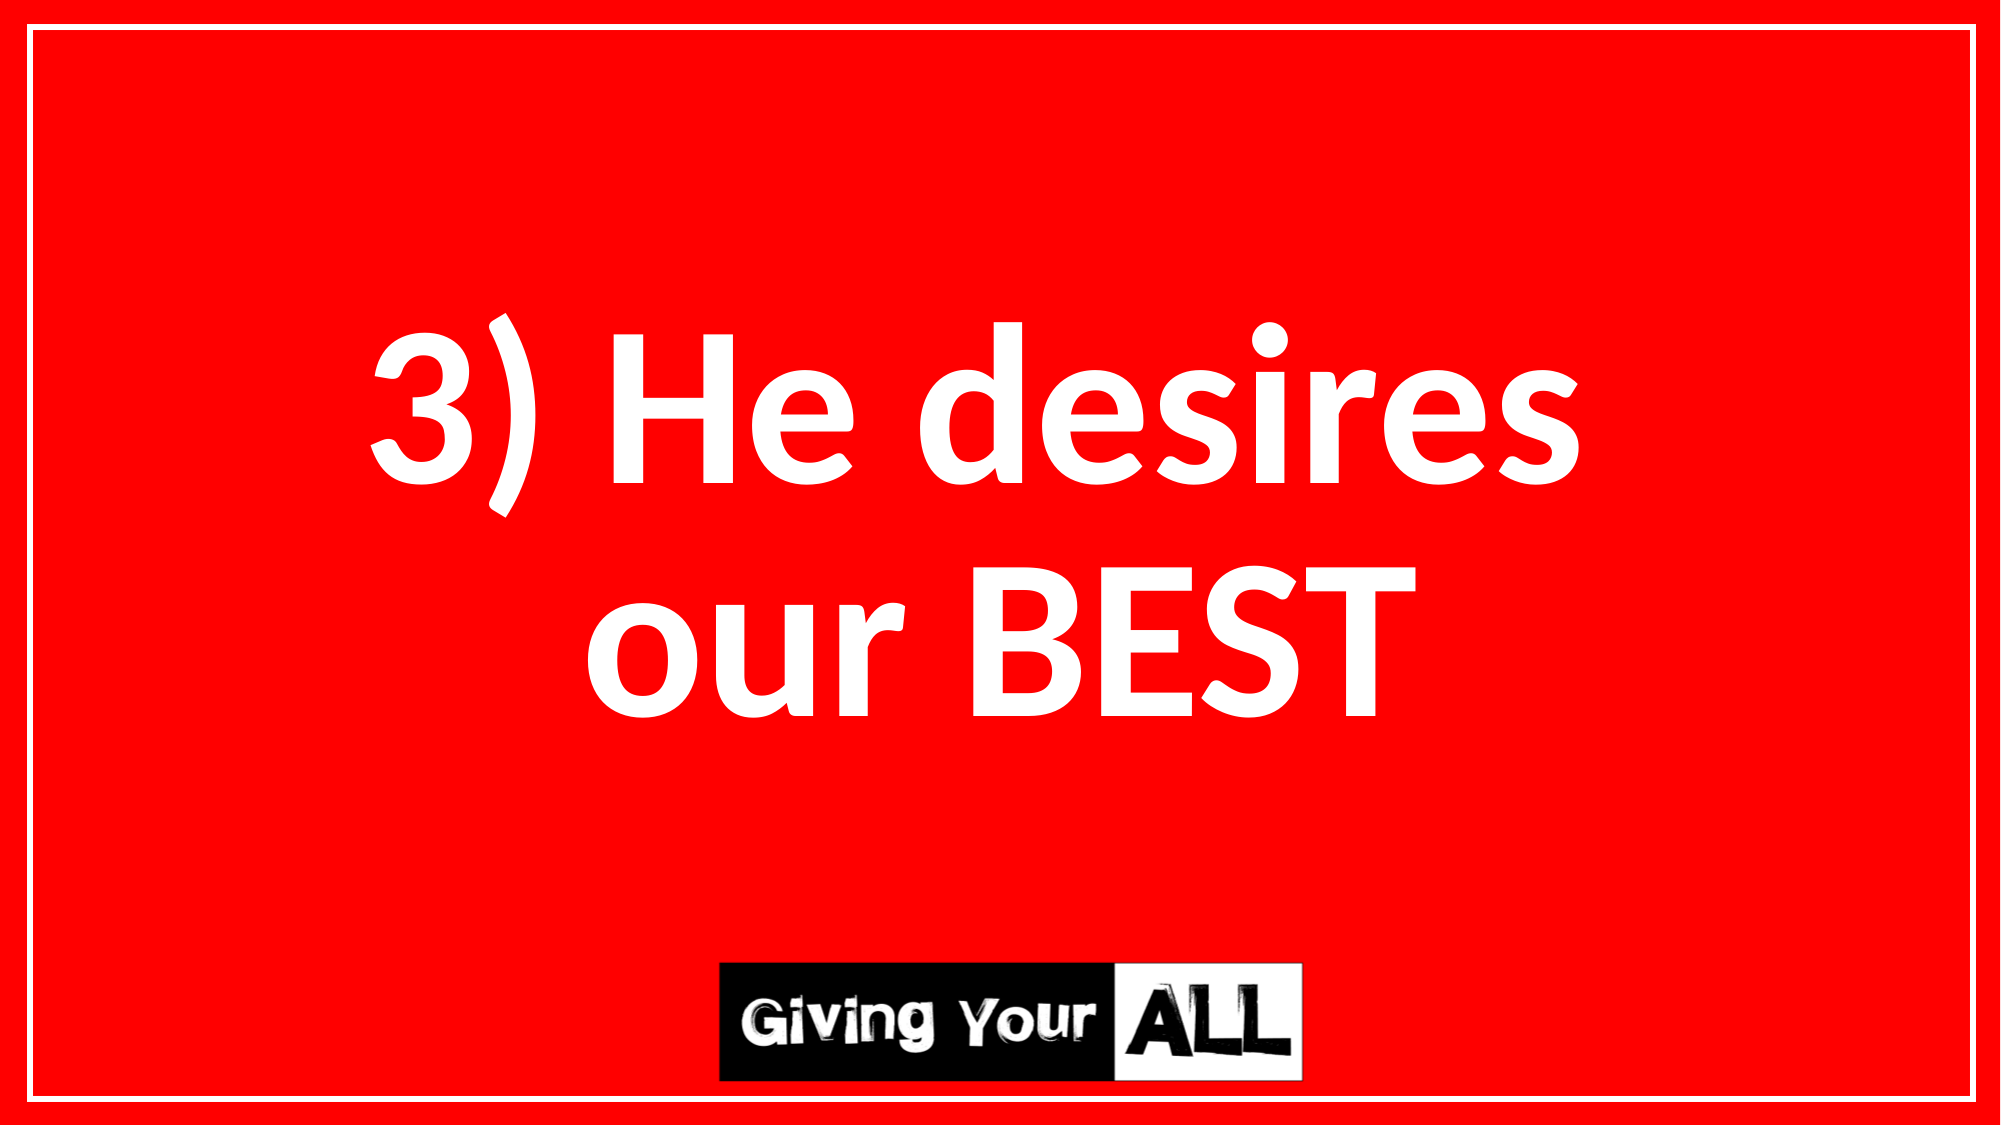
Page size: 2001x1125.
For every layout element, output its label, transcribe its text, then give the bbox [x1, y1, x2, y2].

text_box 3) He desires our BEST [0, 288, 2000, 771]
picture [0, 0, 2001, 1125]
